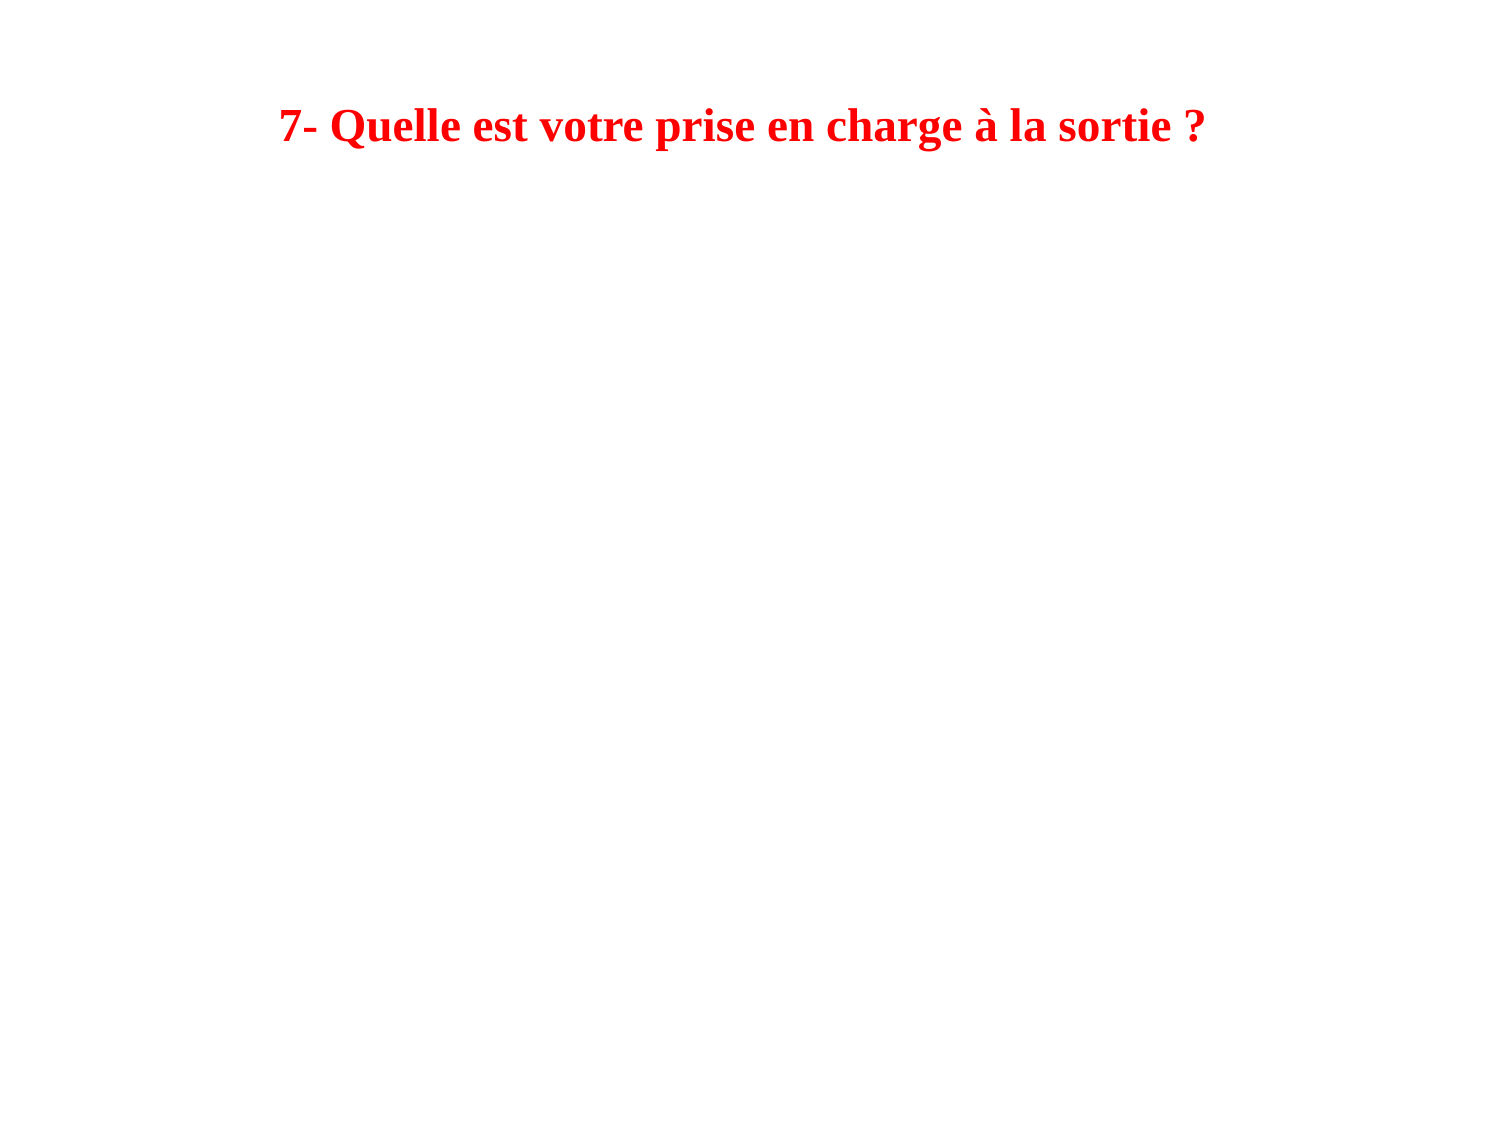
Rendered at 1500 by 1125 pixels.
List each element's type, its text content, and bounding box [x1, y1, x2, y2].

title 7- Quelle est votre prise en charge à la sortie ? [75, 75, 1425, 161]
